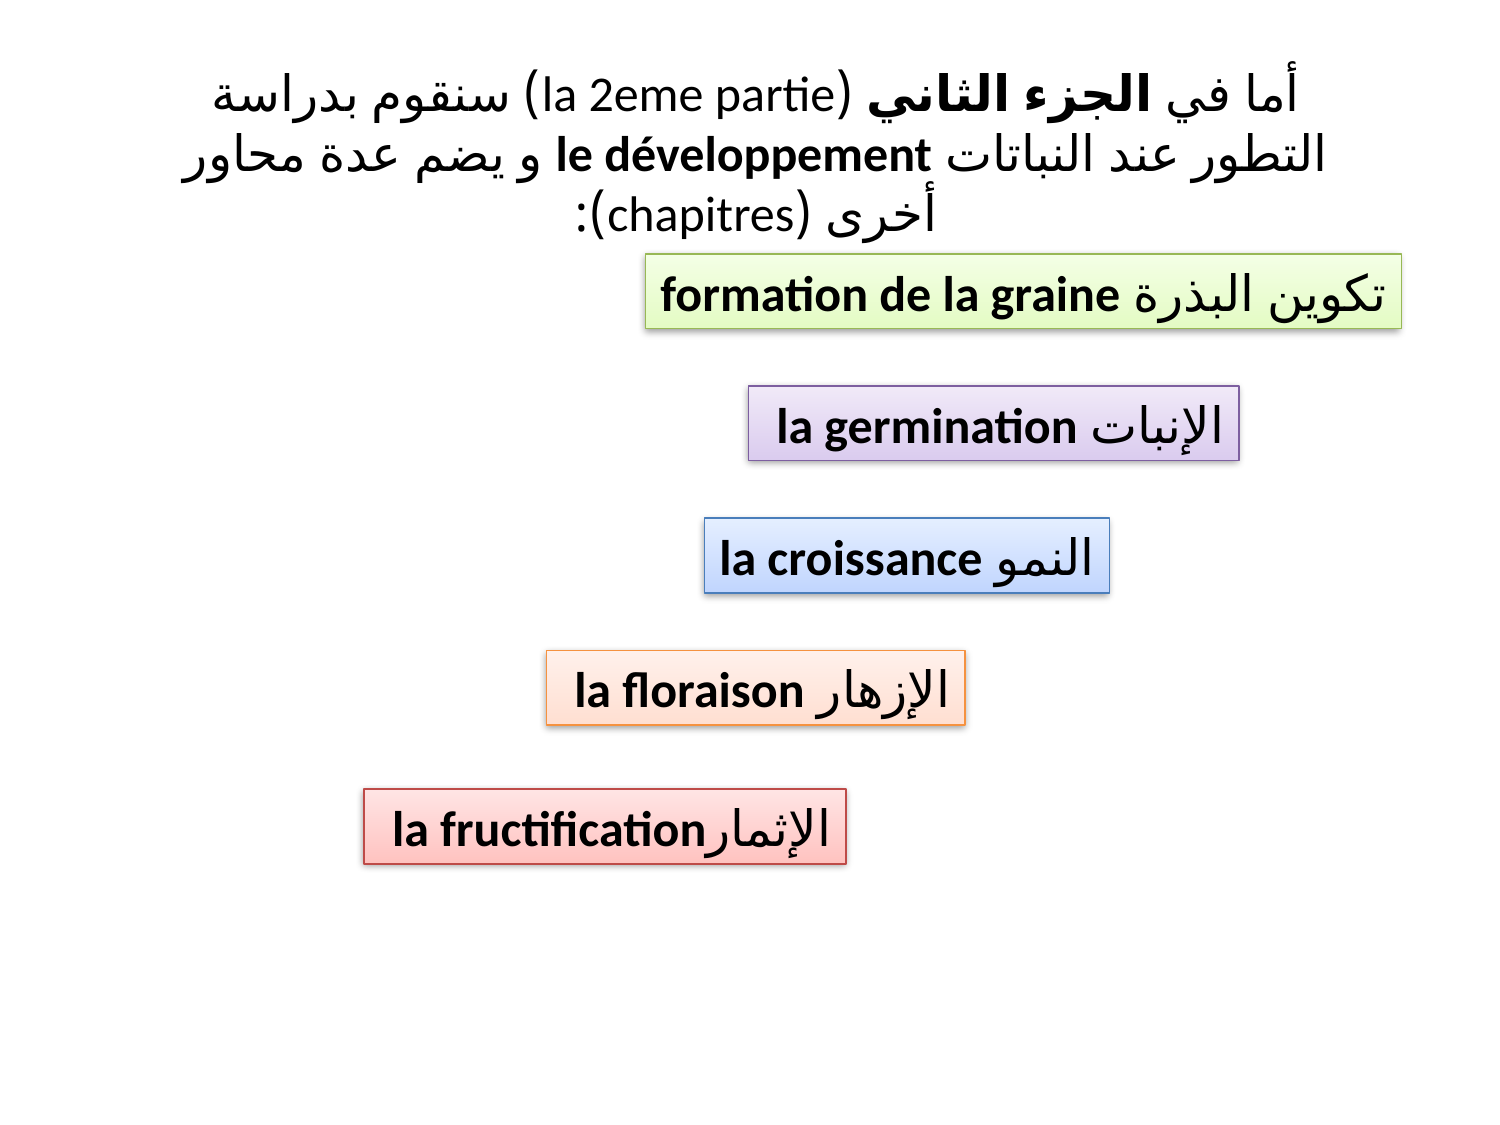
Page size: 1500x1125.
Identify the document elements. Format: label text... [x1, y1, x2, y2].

text_box النمو la croissance [704, 517, 1110, 594]
text_box تكوين البذرة formation de la graine [645, 253, 1402, 329]
text_box أما في الجزء الثاني (la 2eme partie) سنقوم بدراسة التطور عند النباتات le développement و يضم عدة محاور أخرى (chapitres): [135, 54, 1376, 250]
text_box الإنبات la germination [748, 385, 1240, 461]
text_box الإزهار la floraison [546, 650, 966, 726]
text_box الإثمارla fructification [363, 788, 847, 865]
